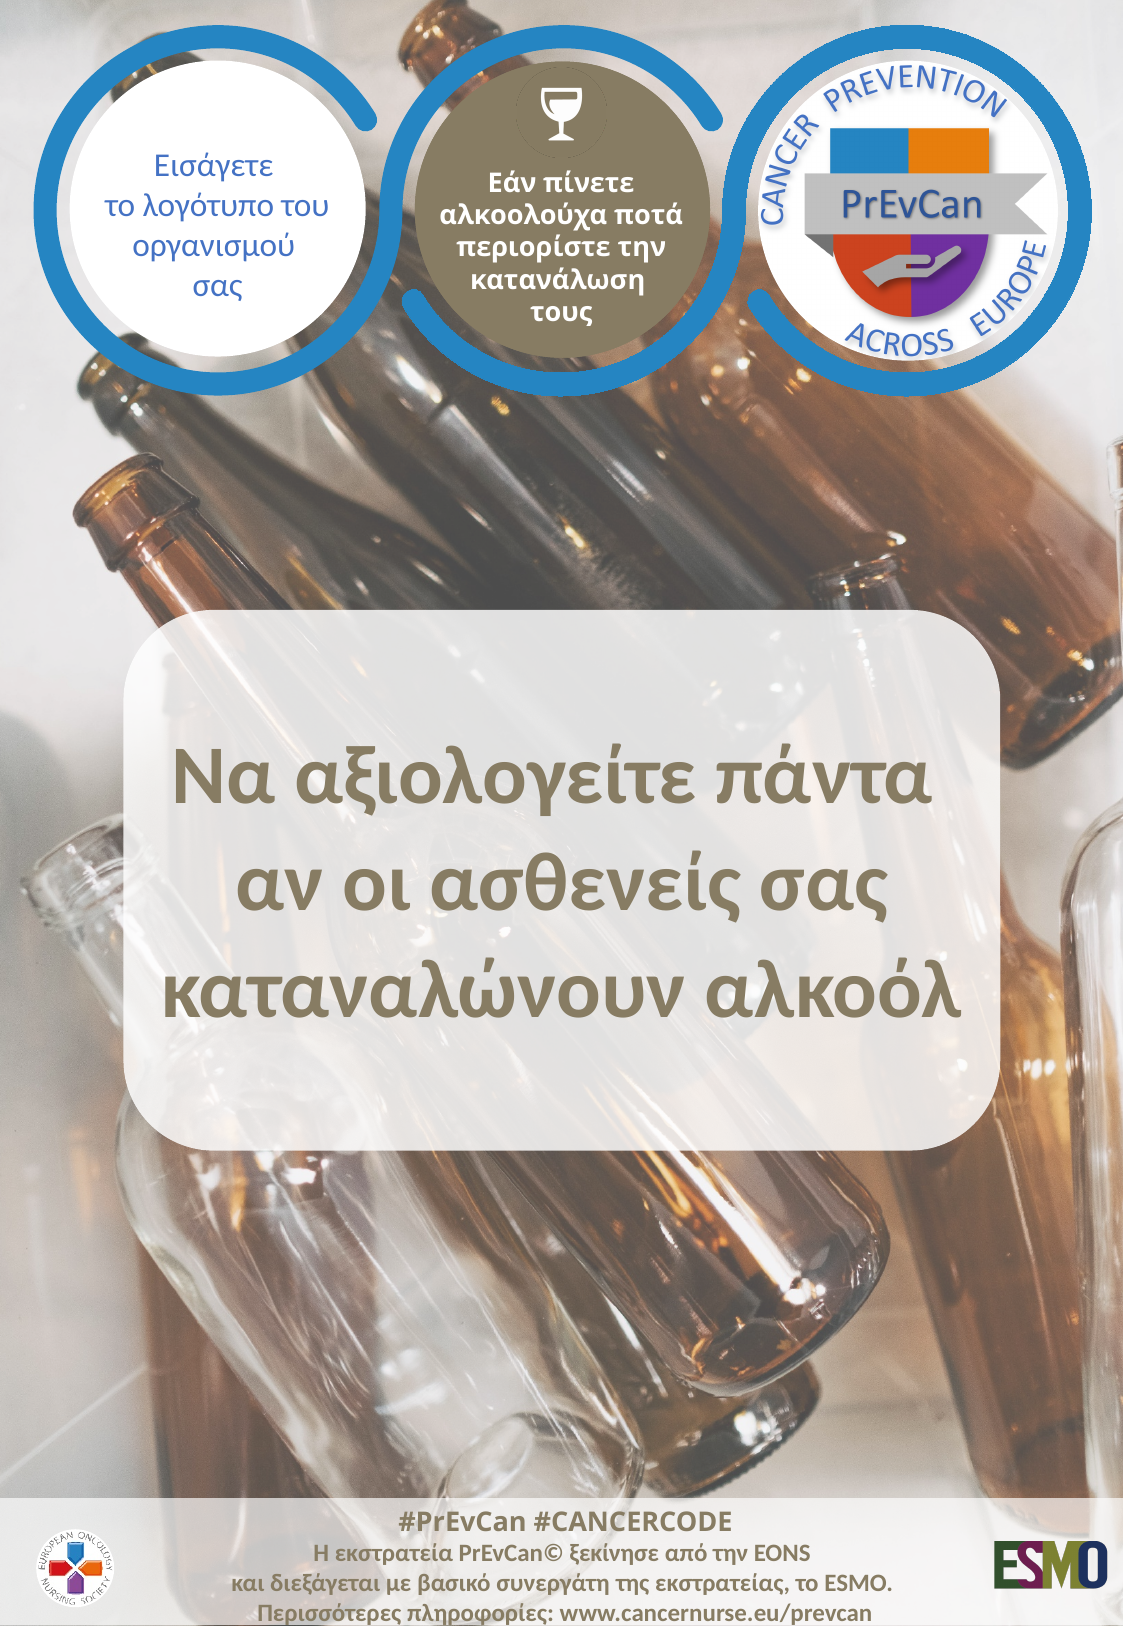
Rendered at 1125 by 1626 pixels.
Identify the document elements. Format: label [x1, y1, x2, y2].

text_box [0, 0, 1125, 1625]
